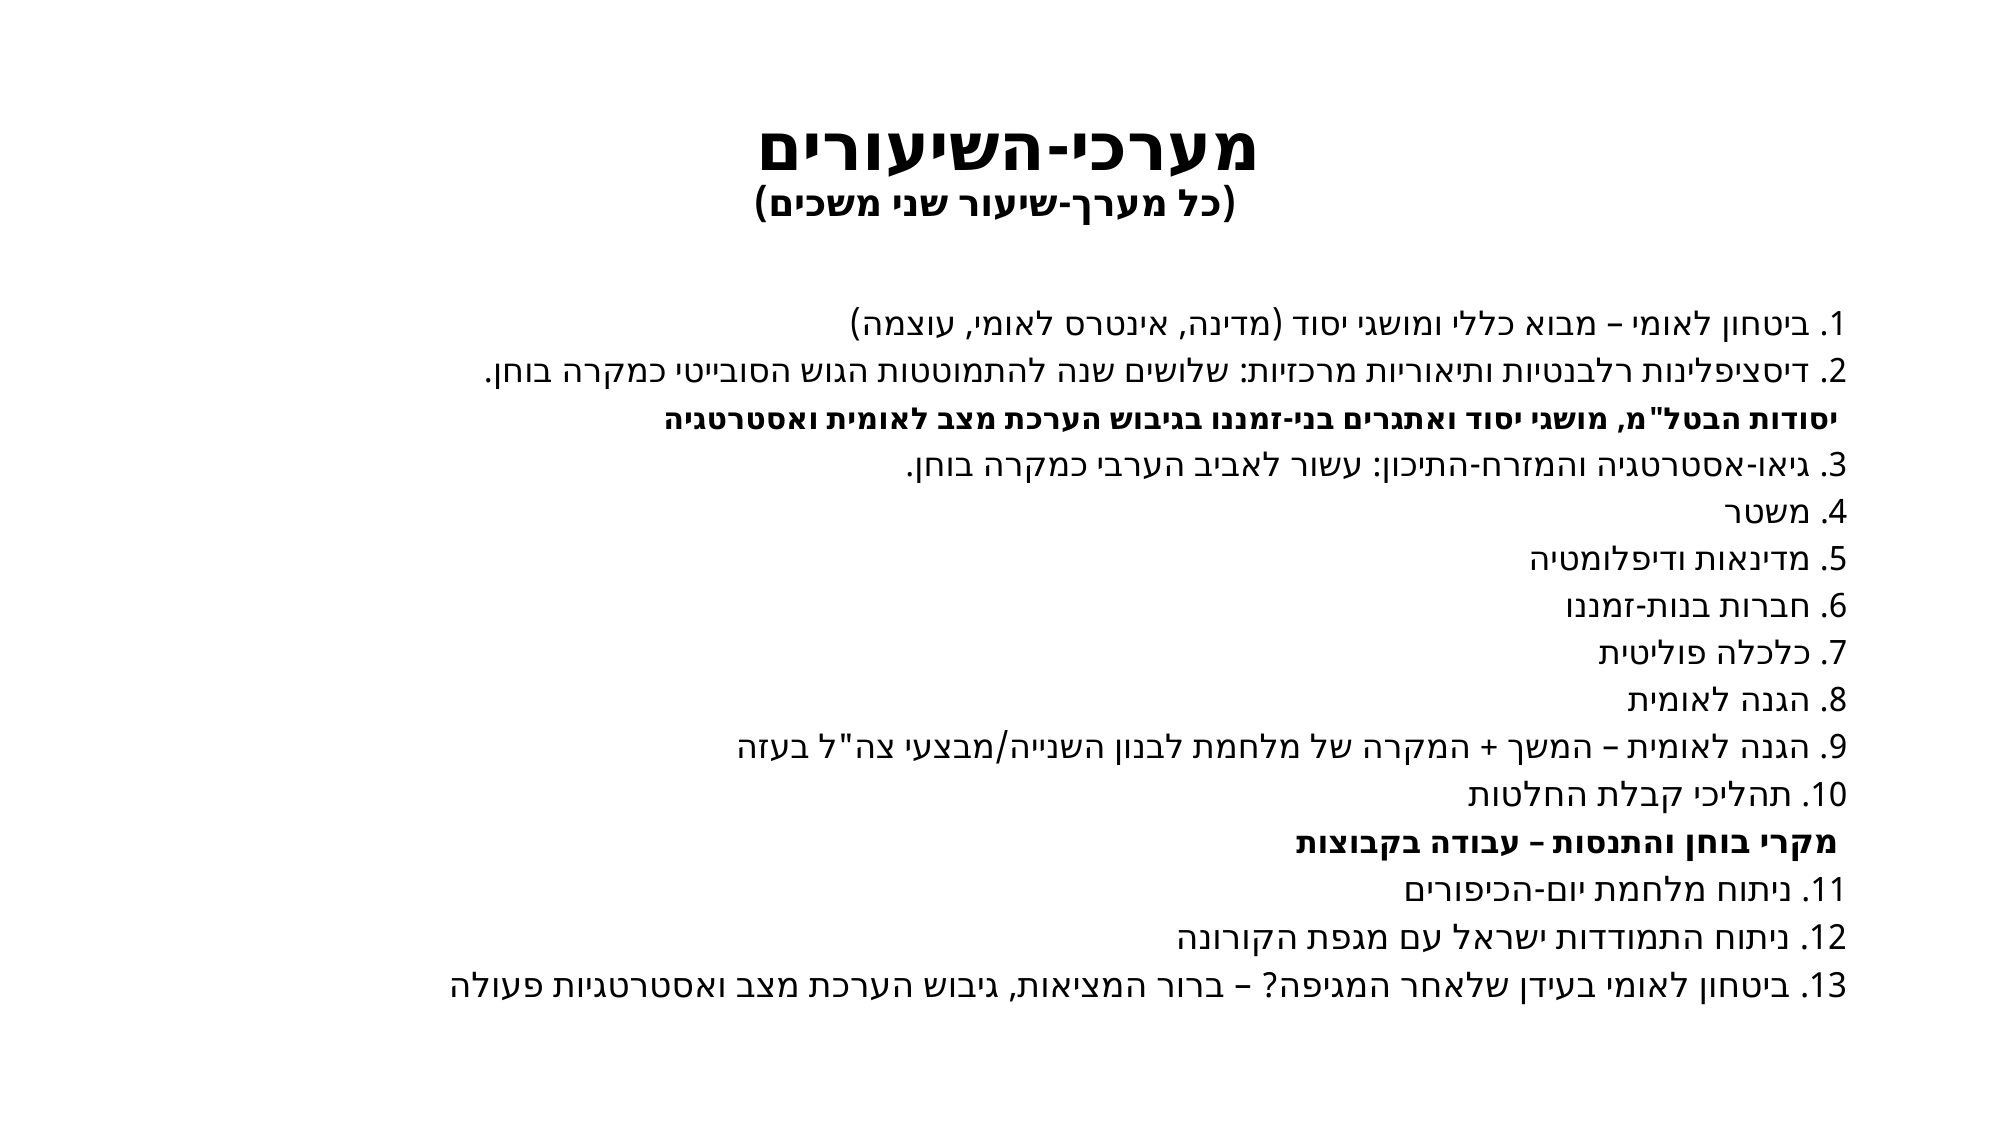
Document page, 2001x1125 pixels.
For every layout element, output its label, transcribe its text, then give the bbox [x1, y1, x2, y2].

list 1. ביטחון לאומי – מבוא כללי ומושגי יסוד (מדינה, אינטרס לאומי, עוצמה) 2. דיסציפלינות רלבנטיות ותיאוריות מרכזיות: שלושים שנה להתמוטטות הגוש הסובייטי כמקרה בוחן. יסודות הבטל"מ, מושגי יסוד ואתגרים בני-זמננו בגיבוש הערכת מצב לאומית ואסטרטגיה 3. גיאו-אסטרטגיה והמזרח-התיכון: עשור לאביב הערבי כמקרה בוחן. 4. משטר 5. מדינאות ודיפלומטיה 6. חברות בנות-זמננו 7. כלכלה פוליטית 8. הגנה לאומית 9. הגנה לאומית – המשך + המקרה של מלחמת לבנון השנייה/מבצעי צה"ל בעזה 10. תהליכי קבלת החלטות מקרי בוחן והתנסות – עבודה בקבוצות 11. ניתוח מלחמת יום-הכיפורים 12. ניתוח התמודדות ישראל עם מגפת הקורונה 13. ביטחון לאומי בעידן שלאחר המגיפה? – ברור המציאות, גיבוש הערכת מצב ואסטרטגיות פעולה [137, 299, 1863, 1014]
title מערכי-השיעורים (כל מערך-שיעור שני משכים) [137, 59, 1863, 278]
